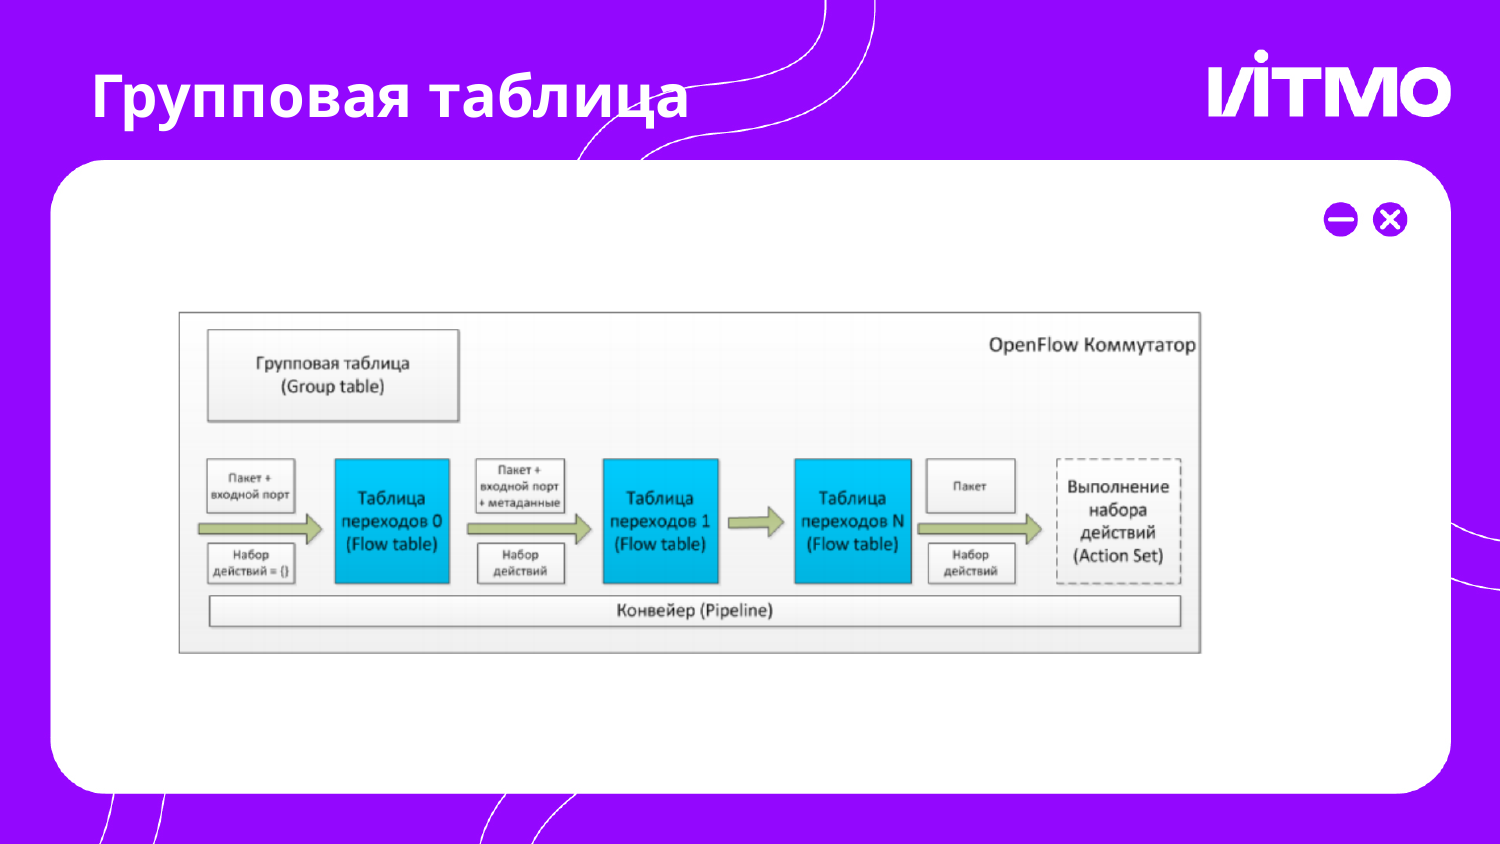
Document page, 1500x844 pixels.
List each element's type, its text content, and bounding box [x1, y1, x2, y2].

title Групповая таблица [75, 50, 1195, 137]
picture [0, 0, 1500, 844]
